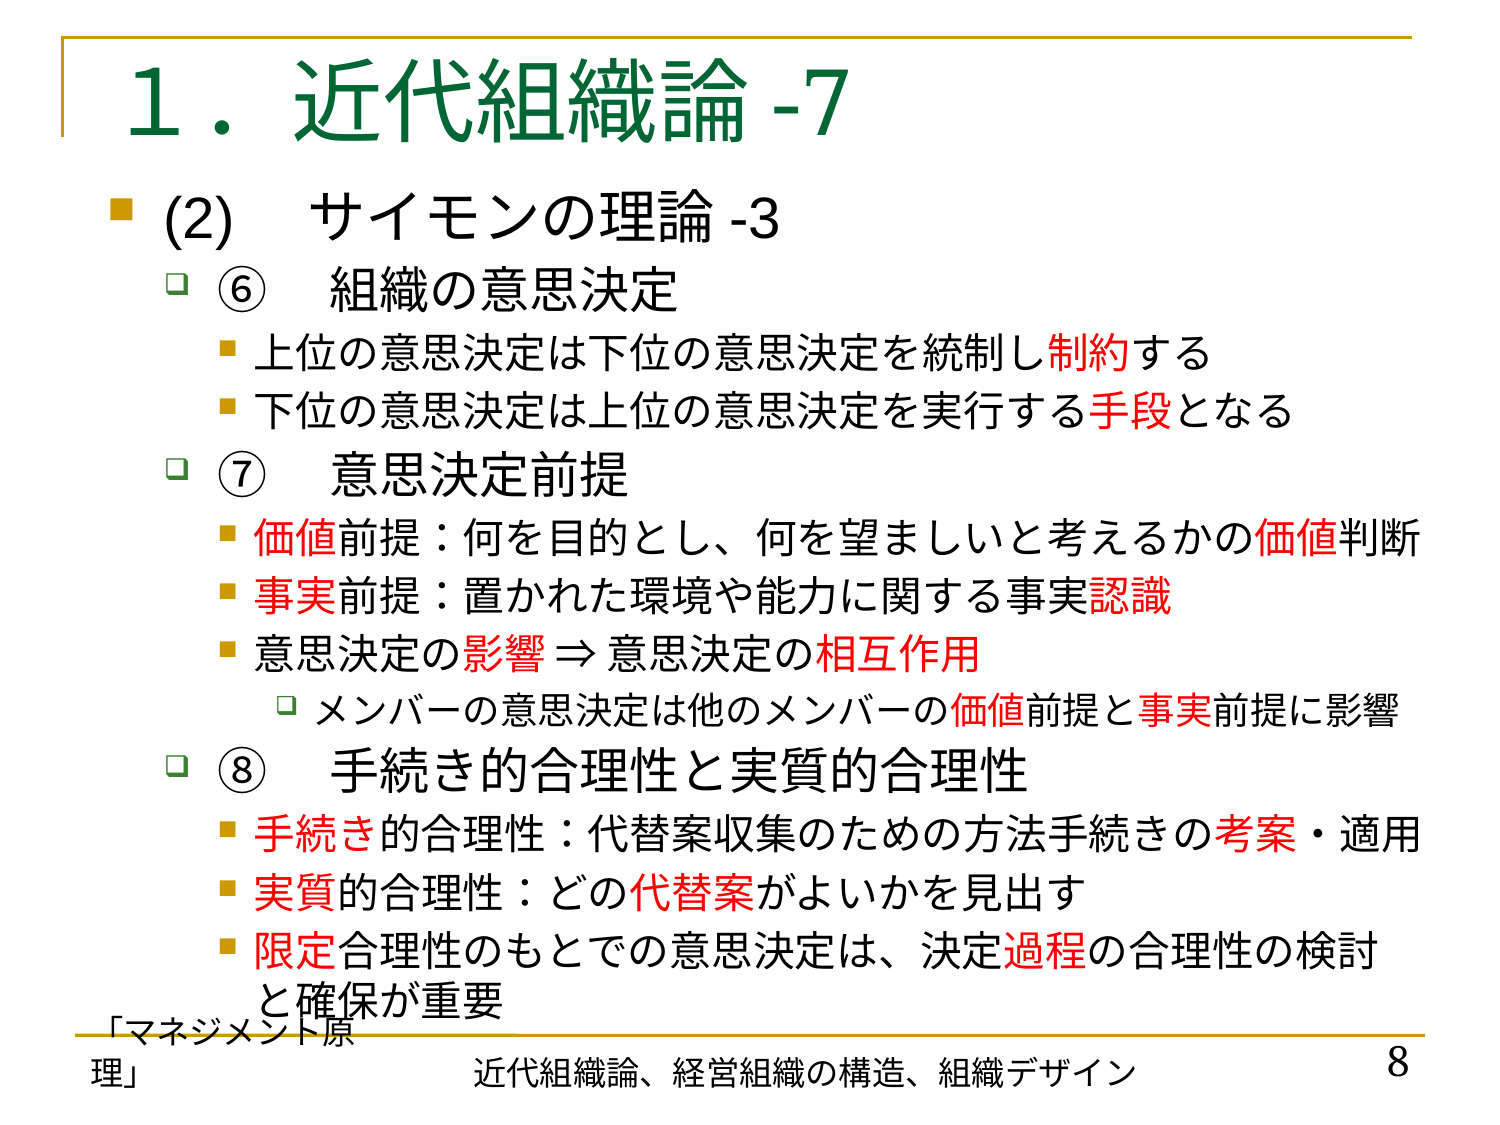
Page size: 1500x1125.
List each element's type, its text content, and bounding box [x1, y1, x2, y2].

title １．近代組織論-7 [93, 36, 1444, 172]
list (2) サイモンの理論-3 ⑥ 組織の意思決定 上位の意思決定は下位の意思決定を統制し制約する 下位の意思決定は上位の意思決定を実行する手段となる ⑦ 意思決定前提 価値前提：何を目的とし、何を望ましいと考えるかの価値判断 事実前提：置かれた環境や能力に関する事実認識 意思決定の影響 ⇒ 意思決定の相互作用 メンバーの意思決定は他のメンバーの価値前提と事実前提に影響 ⑧ 手続き的合理性と実質的合理性 手続き的合理性：代替案収集のための方法手続きの考案・適用 実質的合理性：どの代替案がよいかを見出す 限定合理性のもとでの意思決定は、決定過程の合理性の検討 と確保が重要 [92, 172, 1500, 1100]
slide_number 「マネジメント原理」 [74, 1023, 426, 1100]
